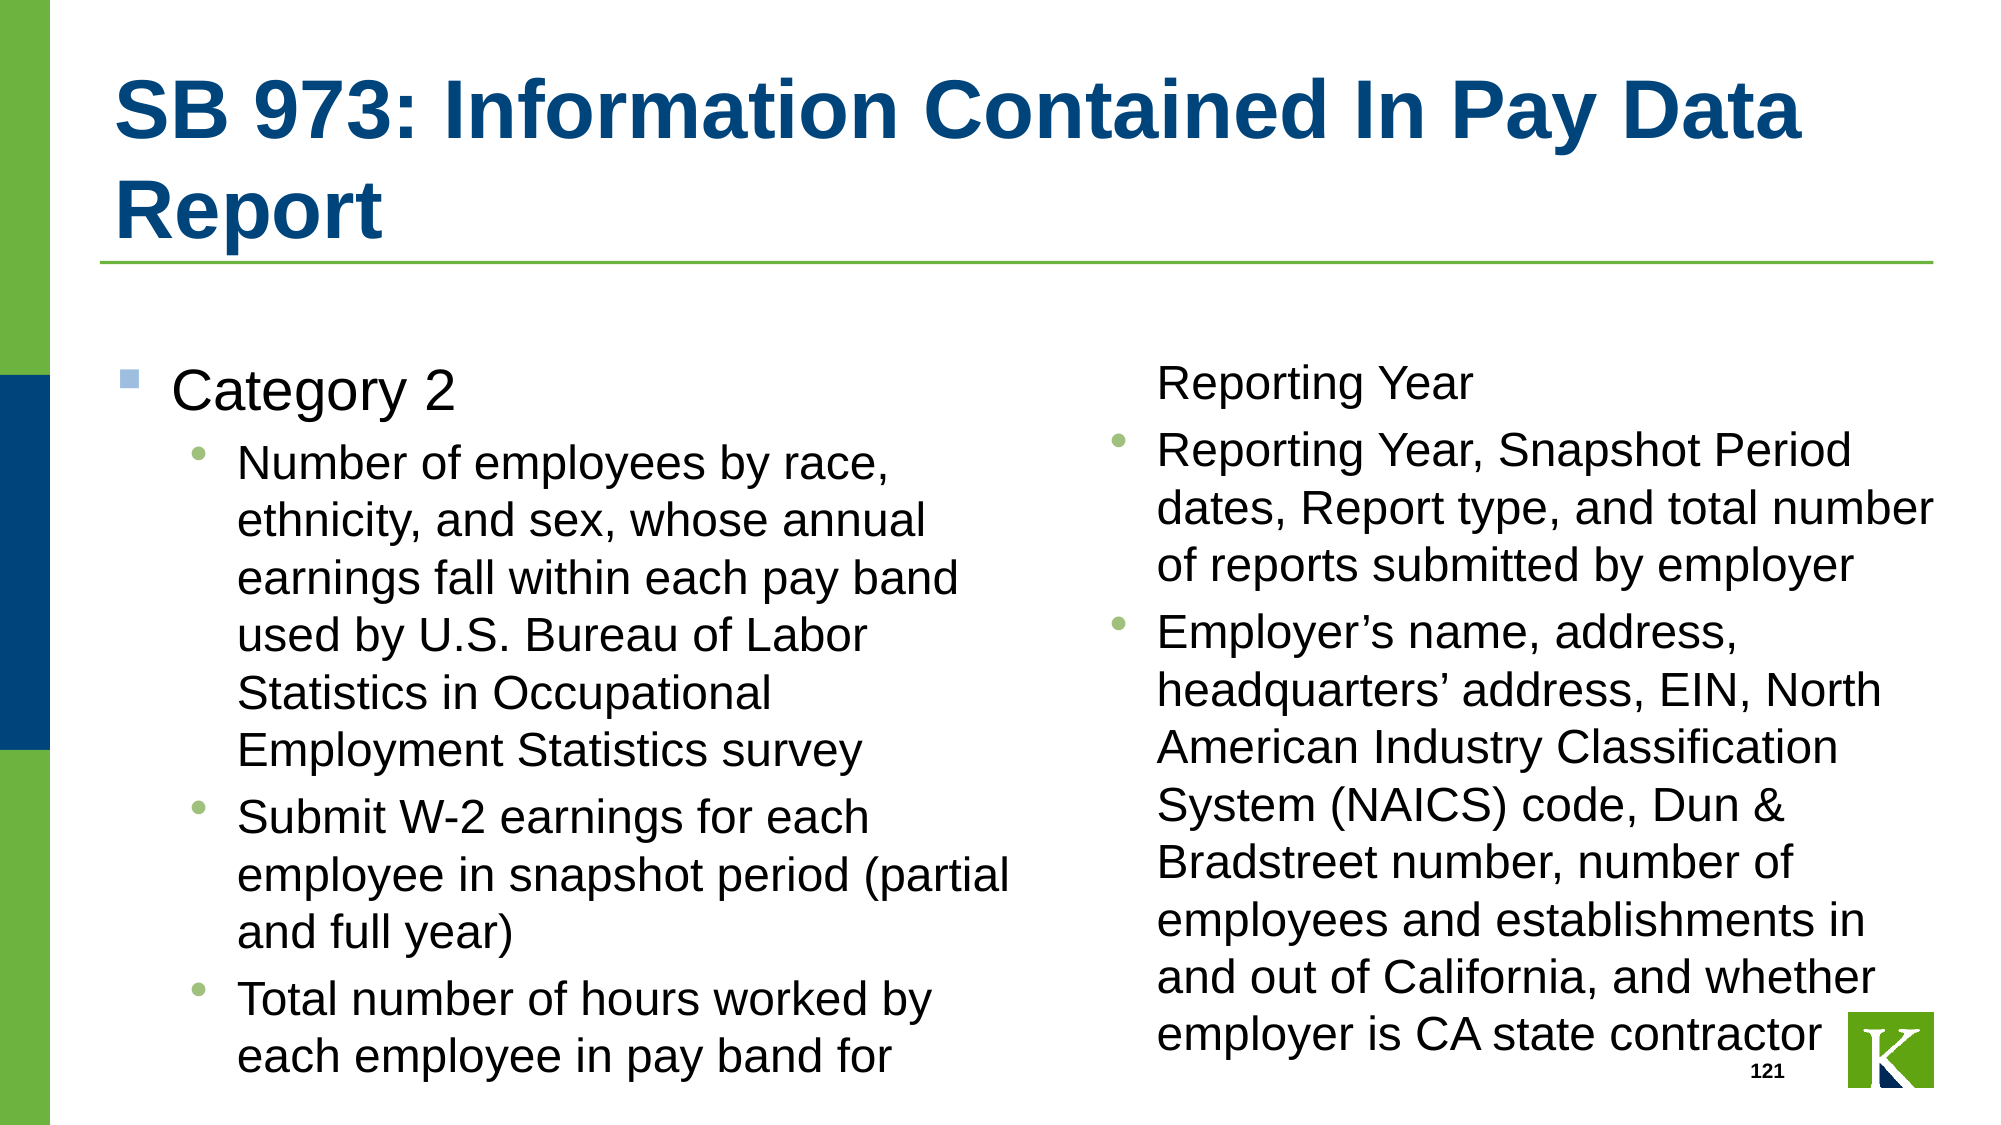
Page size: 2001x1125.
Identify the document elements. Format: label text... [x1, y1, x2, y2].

title SB 973: Information Contained In Pay Data Report [99, 75, 1934, 263]
slide_number 121 [1400, 1050, 1800, 1125]
list Category 2 Number of employees by race, ethnicity, and sex, whose annual earnings fall within each pay band used by U.S. Bureau of Labor Statistics in Occupational Employment Statistics survey Submit W-2 earnings for each employee in snapshot period (partial and full year) Total number of hours worked by each employee in pay band for Reporting Year Reporting Year, Snapshot Period dates, Report type, and total number of reports submitted by employer Employer’s name, address, headquarters’ address, EIN, North American Industry Classification System (NAICS) code, Dun & Bradstreet number, number of employees and establishments in and out of California, and whether employer is CA state contractor [99, 344, 1970, 1000]
picture [1848, 1012, 1934, 1088]
